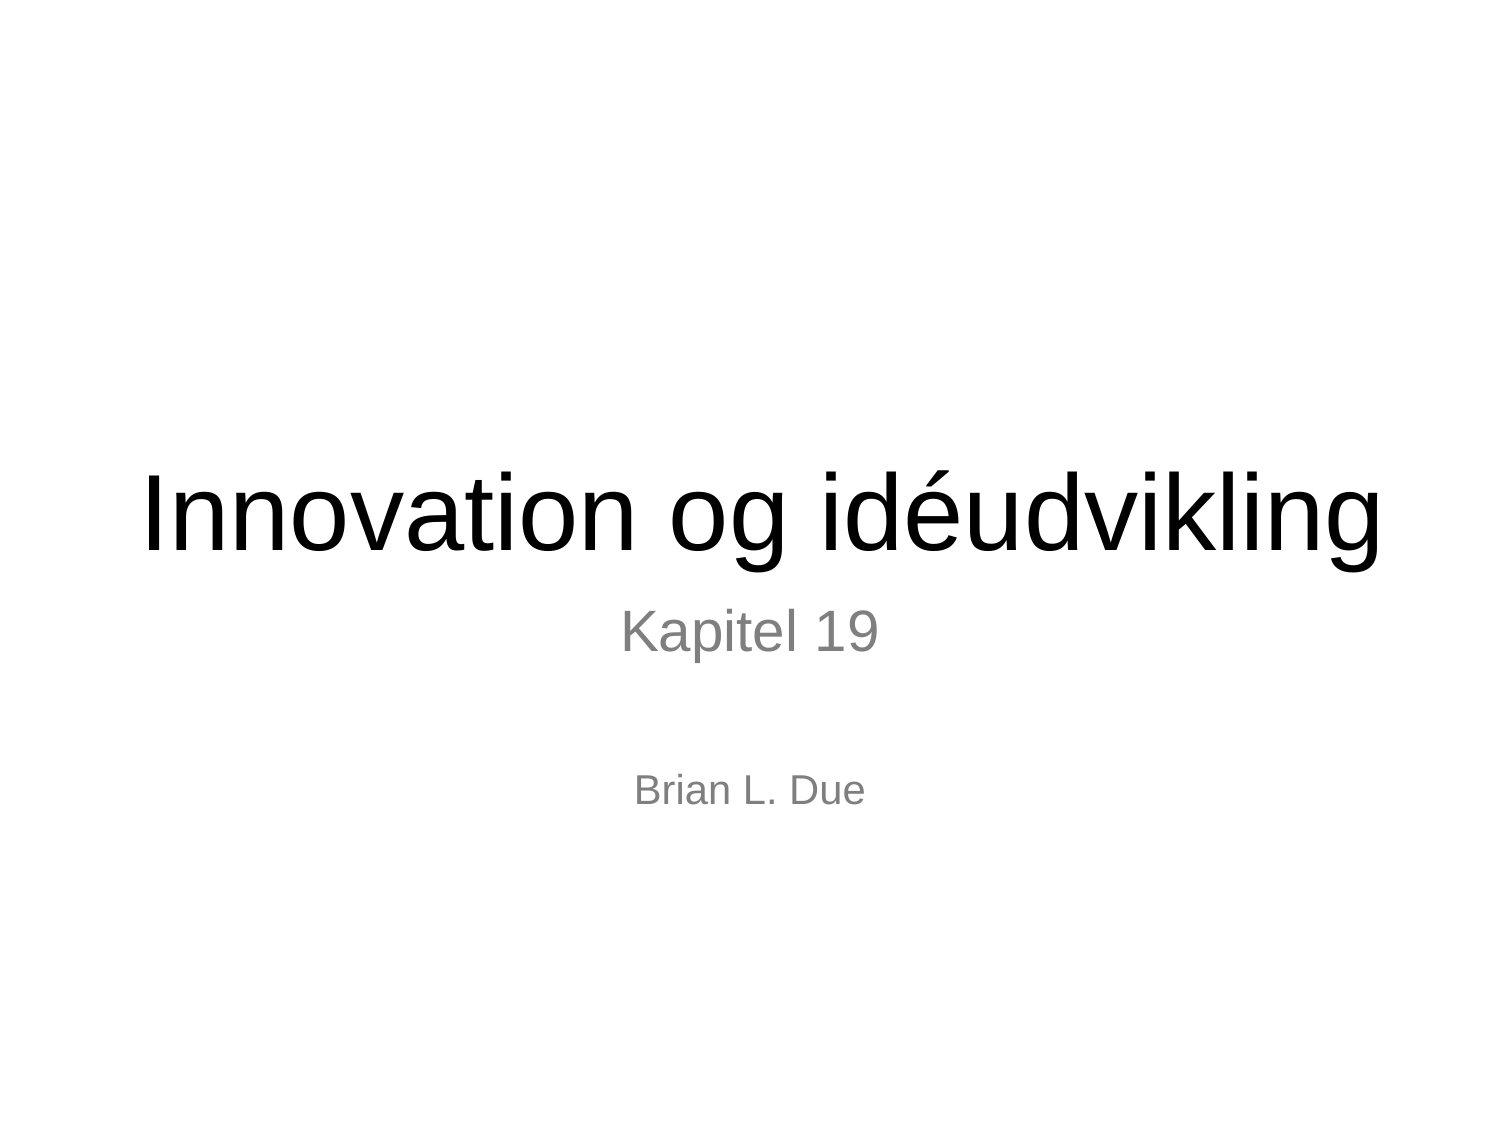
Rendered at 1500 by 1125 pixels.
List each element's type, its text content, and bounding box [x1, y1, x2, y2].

subtitle Kapitel 19 Brian L. Due [187, 593, 1313, 865]
title Innovation og idéudvikling [121, 189, 1434, 582]
